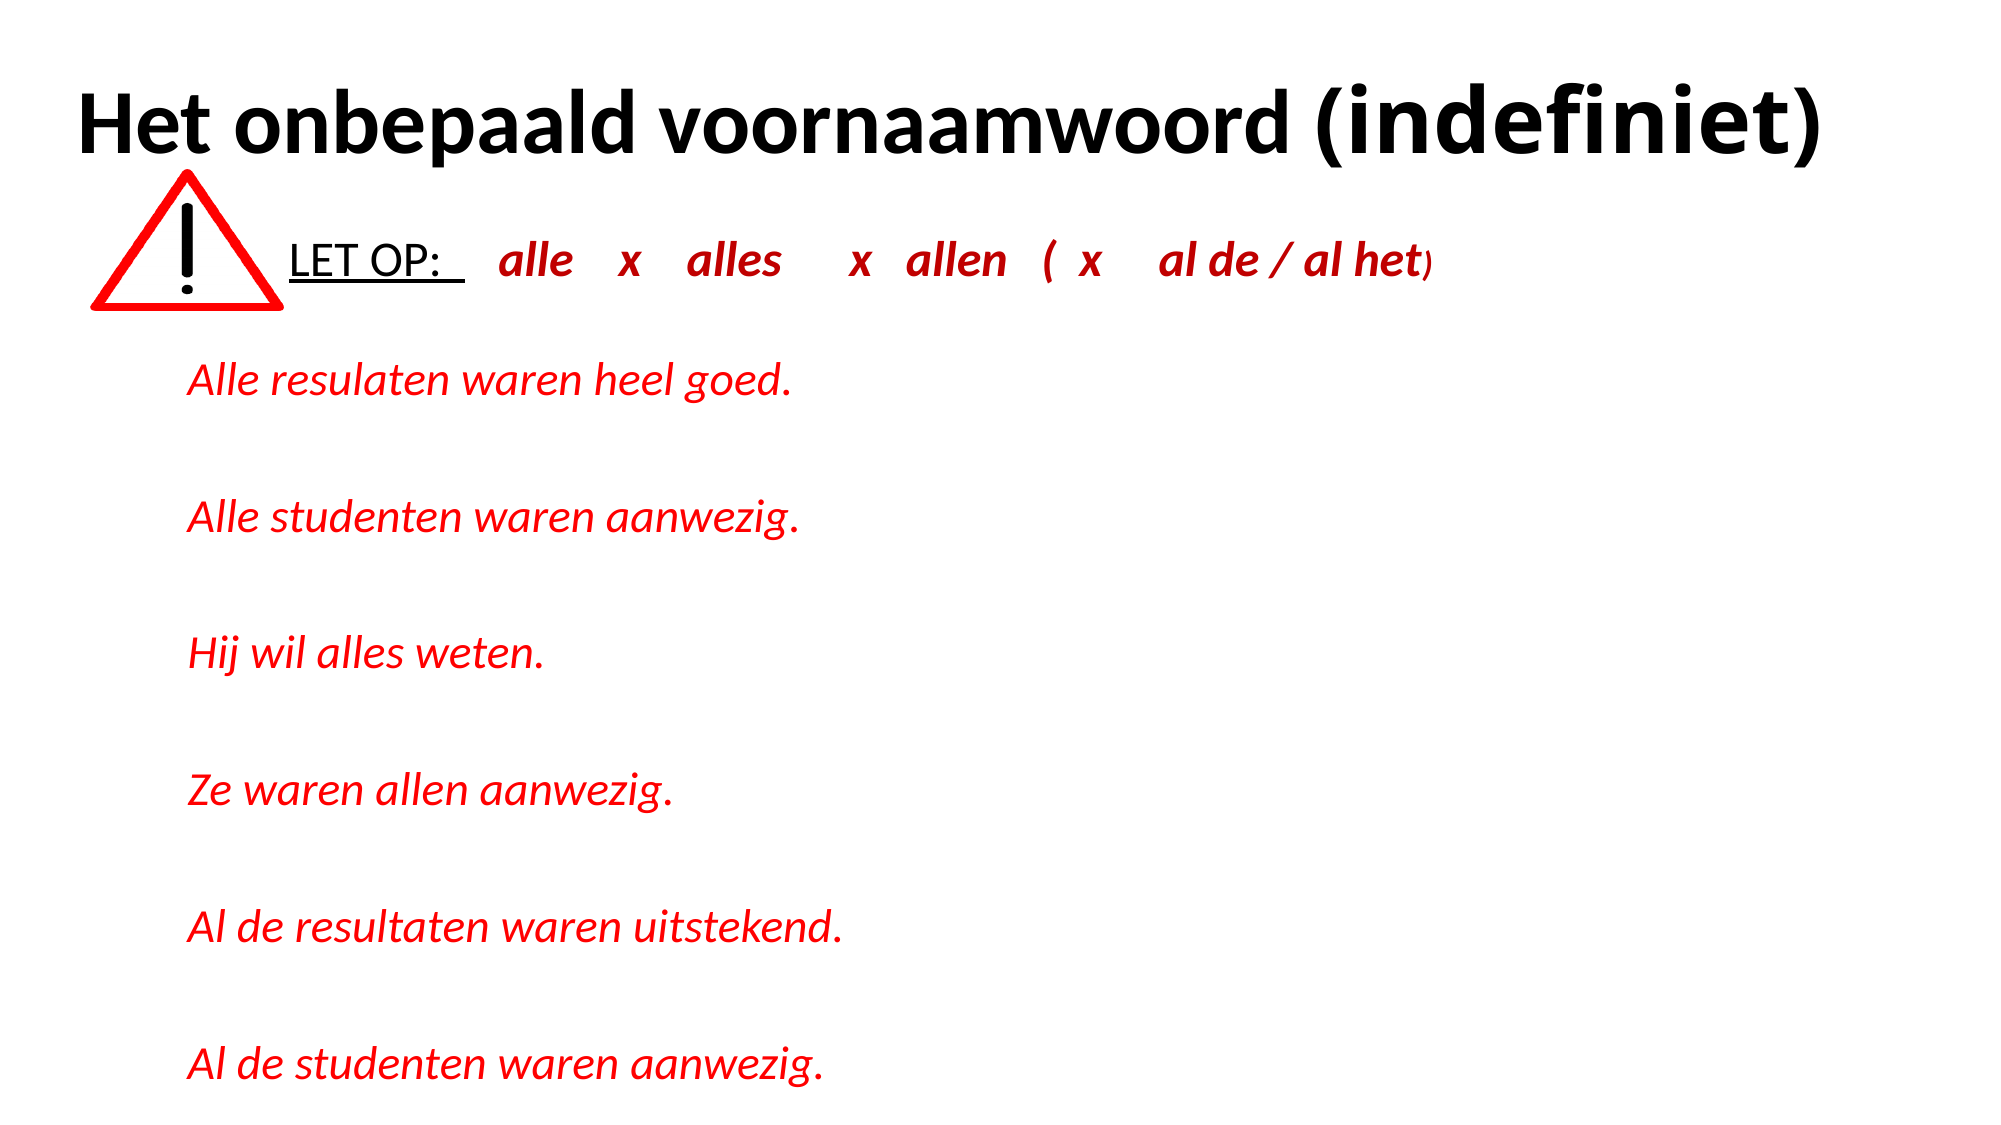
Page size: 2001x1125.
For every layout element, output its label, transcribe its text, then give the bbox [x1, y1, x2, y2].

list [90, 169, 284, 311]
text_box LET OP: alle x alles x allen ( x al de / al het) Alle resulaten waren heel goed. Alle studenten waren aanwezig. Hij wil alles weten. Ze waren allen aanwezig. Al de resultaten waren uitstekend. Al de studenten waren aanwezig. [172, 206, 1770, 1110]
title Het onbepaald voornaamwoord (indefiniet) [62, 59, 1923, 187]
